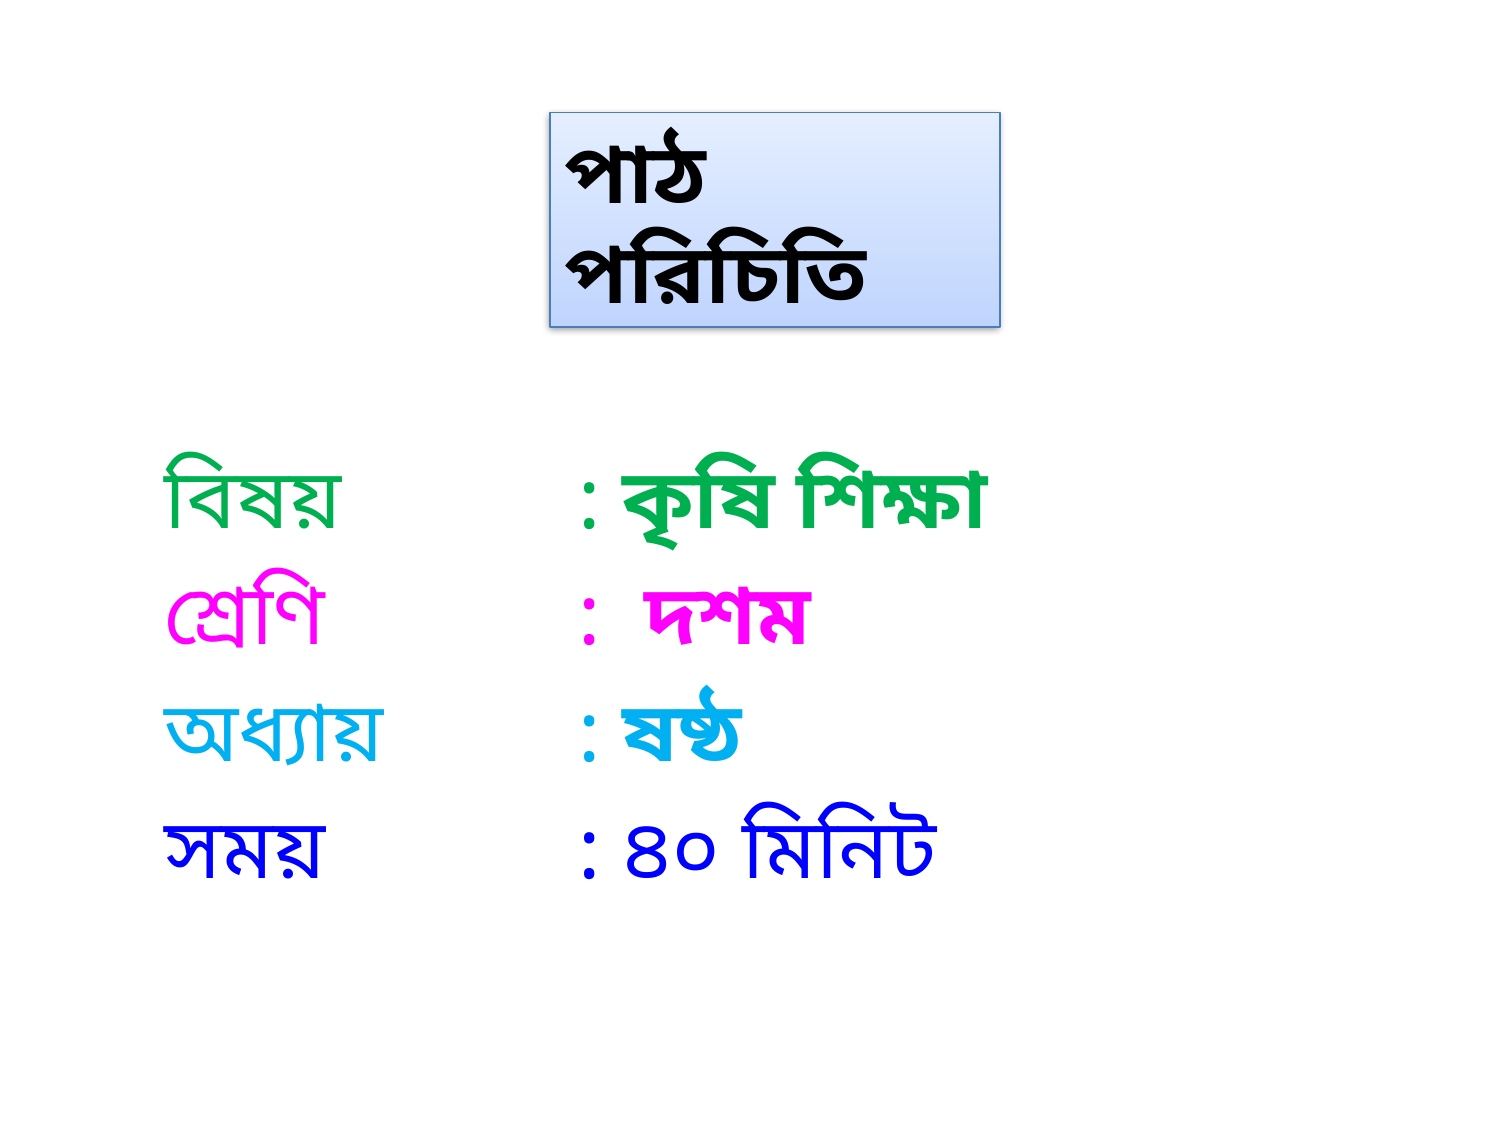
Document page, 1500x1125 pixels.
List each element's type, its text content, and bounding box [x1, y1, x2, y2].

text_box পাঠ পরিচিতি [549, 112, 1001, 328]
text_box বিষয় : কৃষি শিক্ষা শ্রেণি : দশম অধ্যায় : ষষ্ঠ সময় : ৪০ মিনিট [150, 437, 1313, 903]
